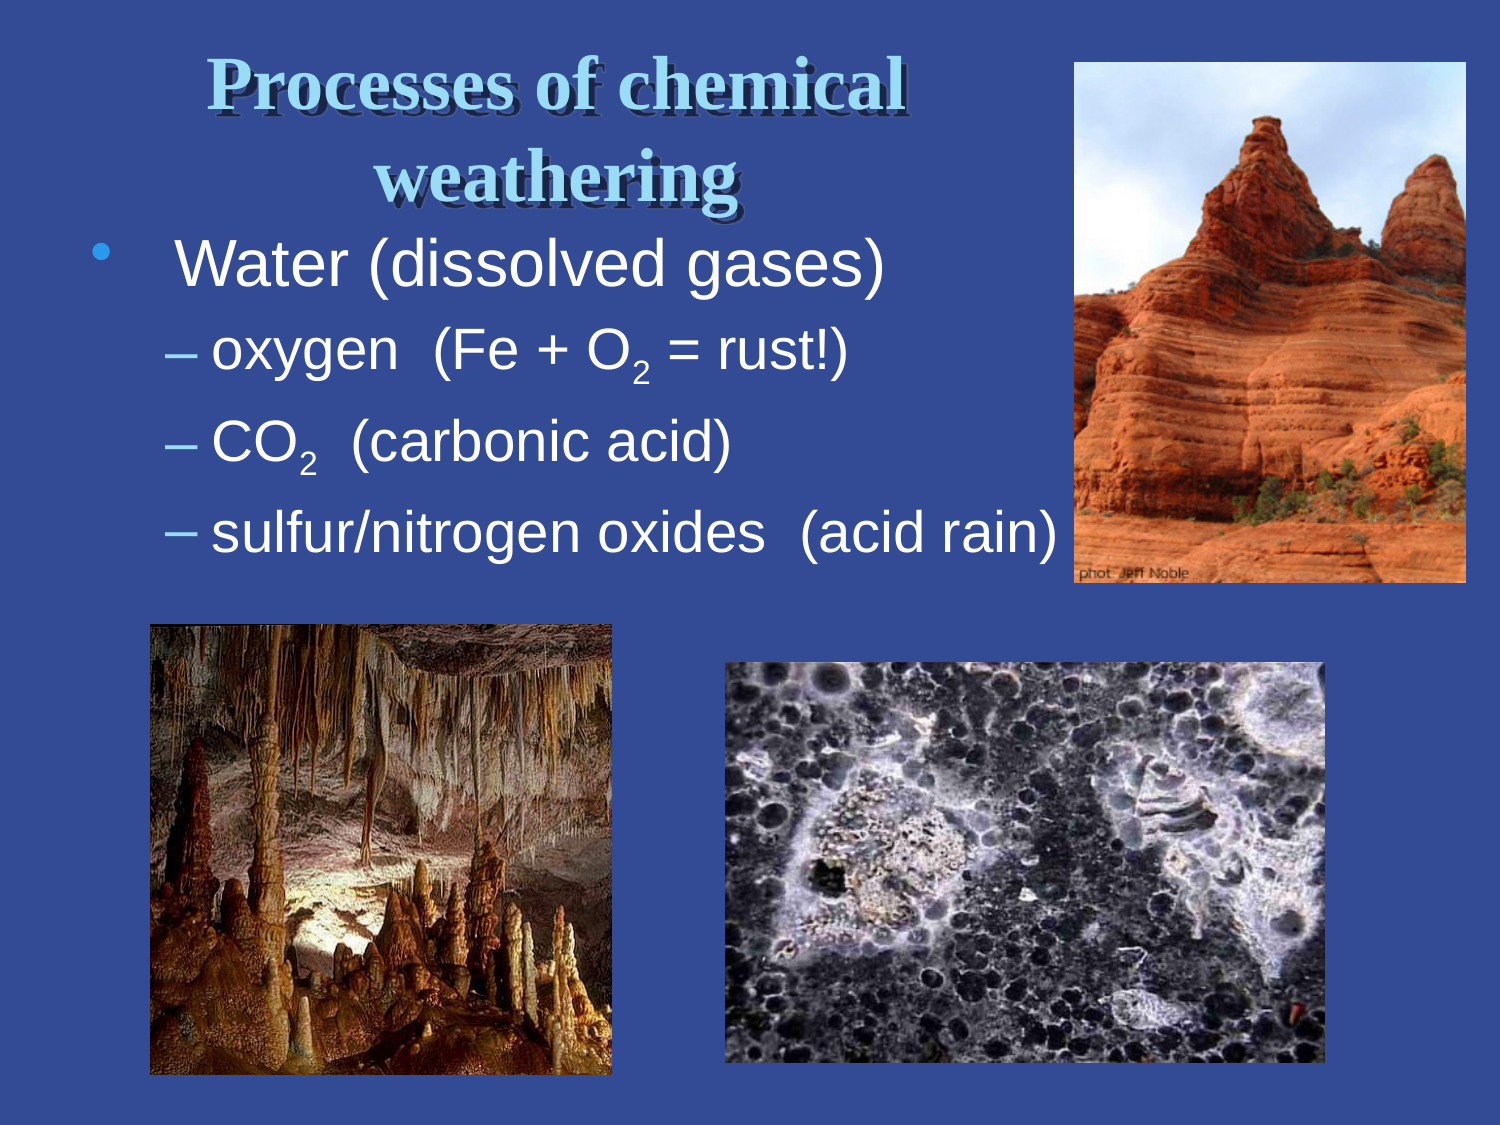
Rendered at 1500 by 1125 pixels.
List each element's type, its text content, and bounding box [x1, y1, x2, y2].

picture [1074, 62, 1466, 584]
picture [724, 662, 1326, 1063]
title Processes of chemical weathering [74, 24, 1038, 226]
list Water (dissolved gases) oxygen (Fe + O2 = rust!) CO2 (carbonic acid) sulfur/nitrogen oxides (acid rain) [74, 212, 1426, 1006]
picture [149, 624, 613, 1076]
